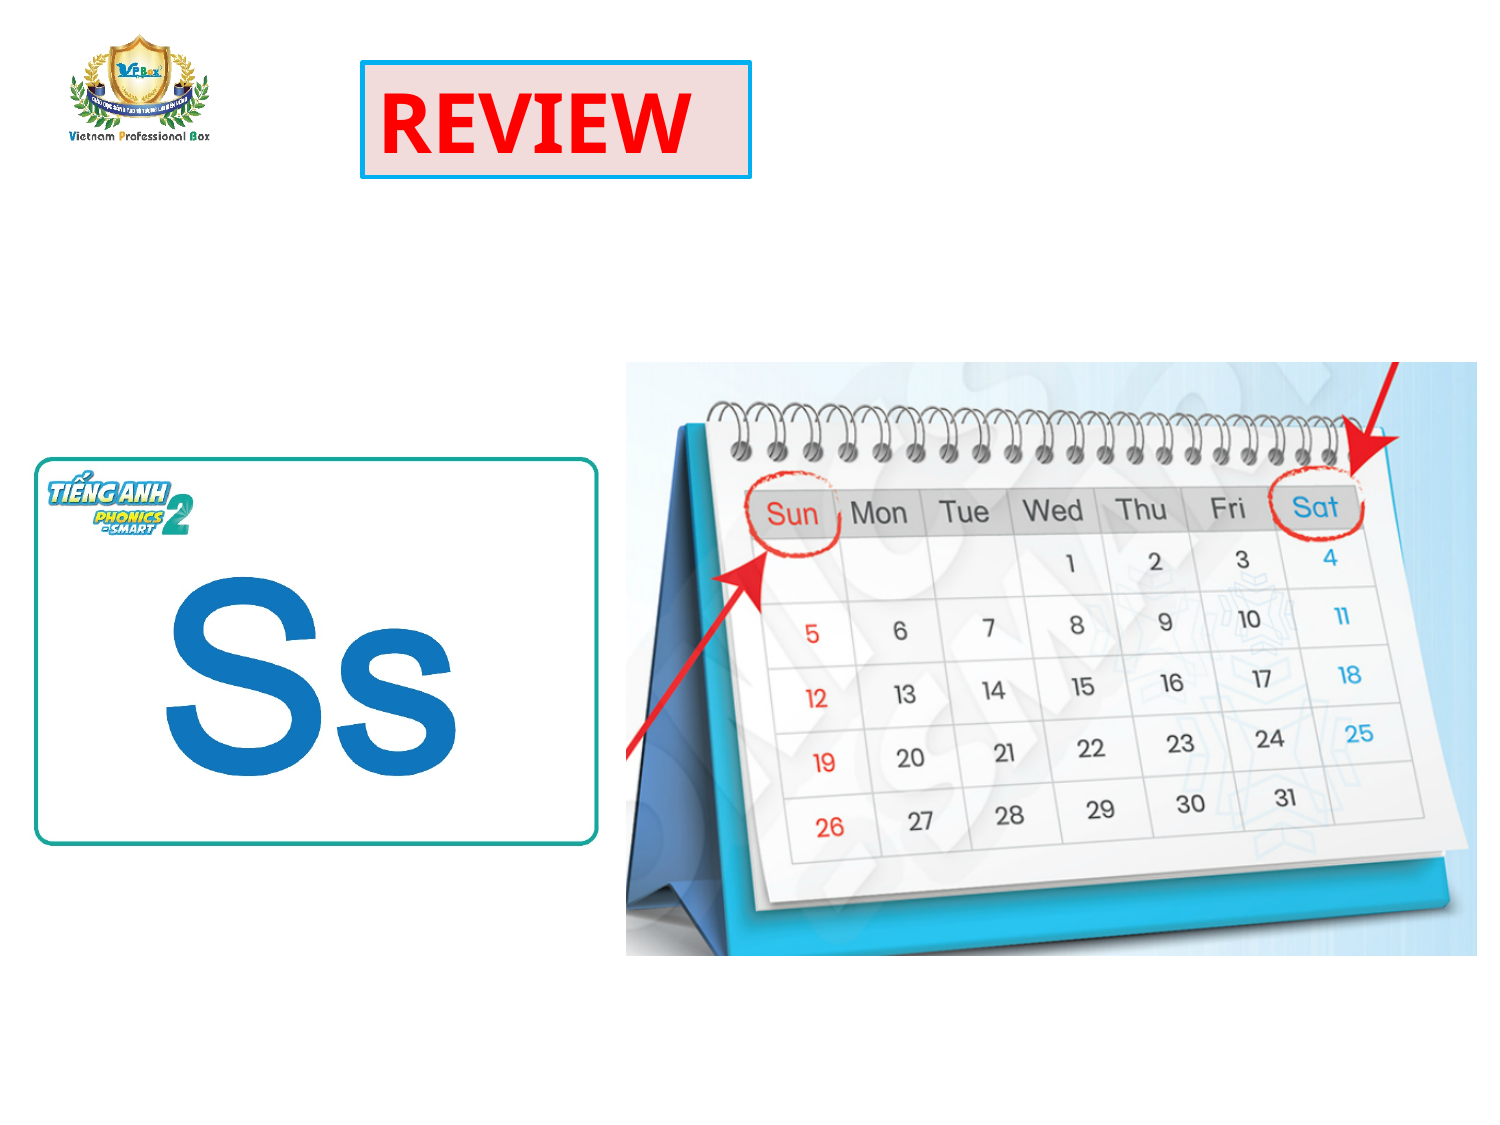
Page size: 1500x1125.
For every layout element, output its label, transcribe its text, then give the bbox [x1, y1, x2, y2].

picture [57, 29, 221, 145]
picture [5, 362, 1478, 956]
text_box REVIEW [360, 60, 752, 179]
